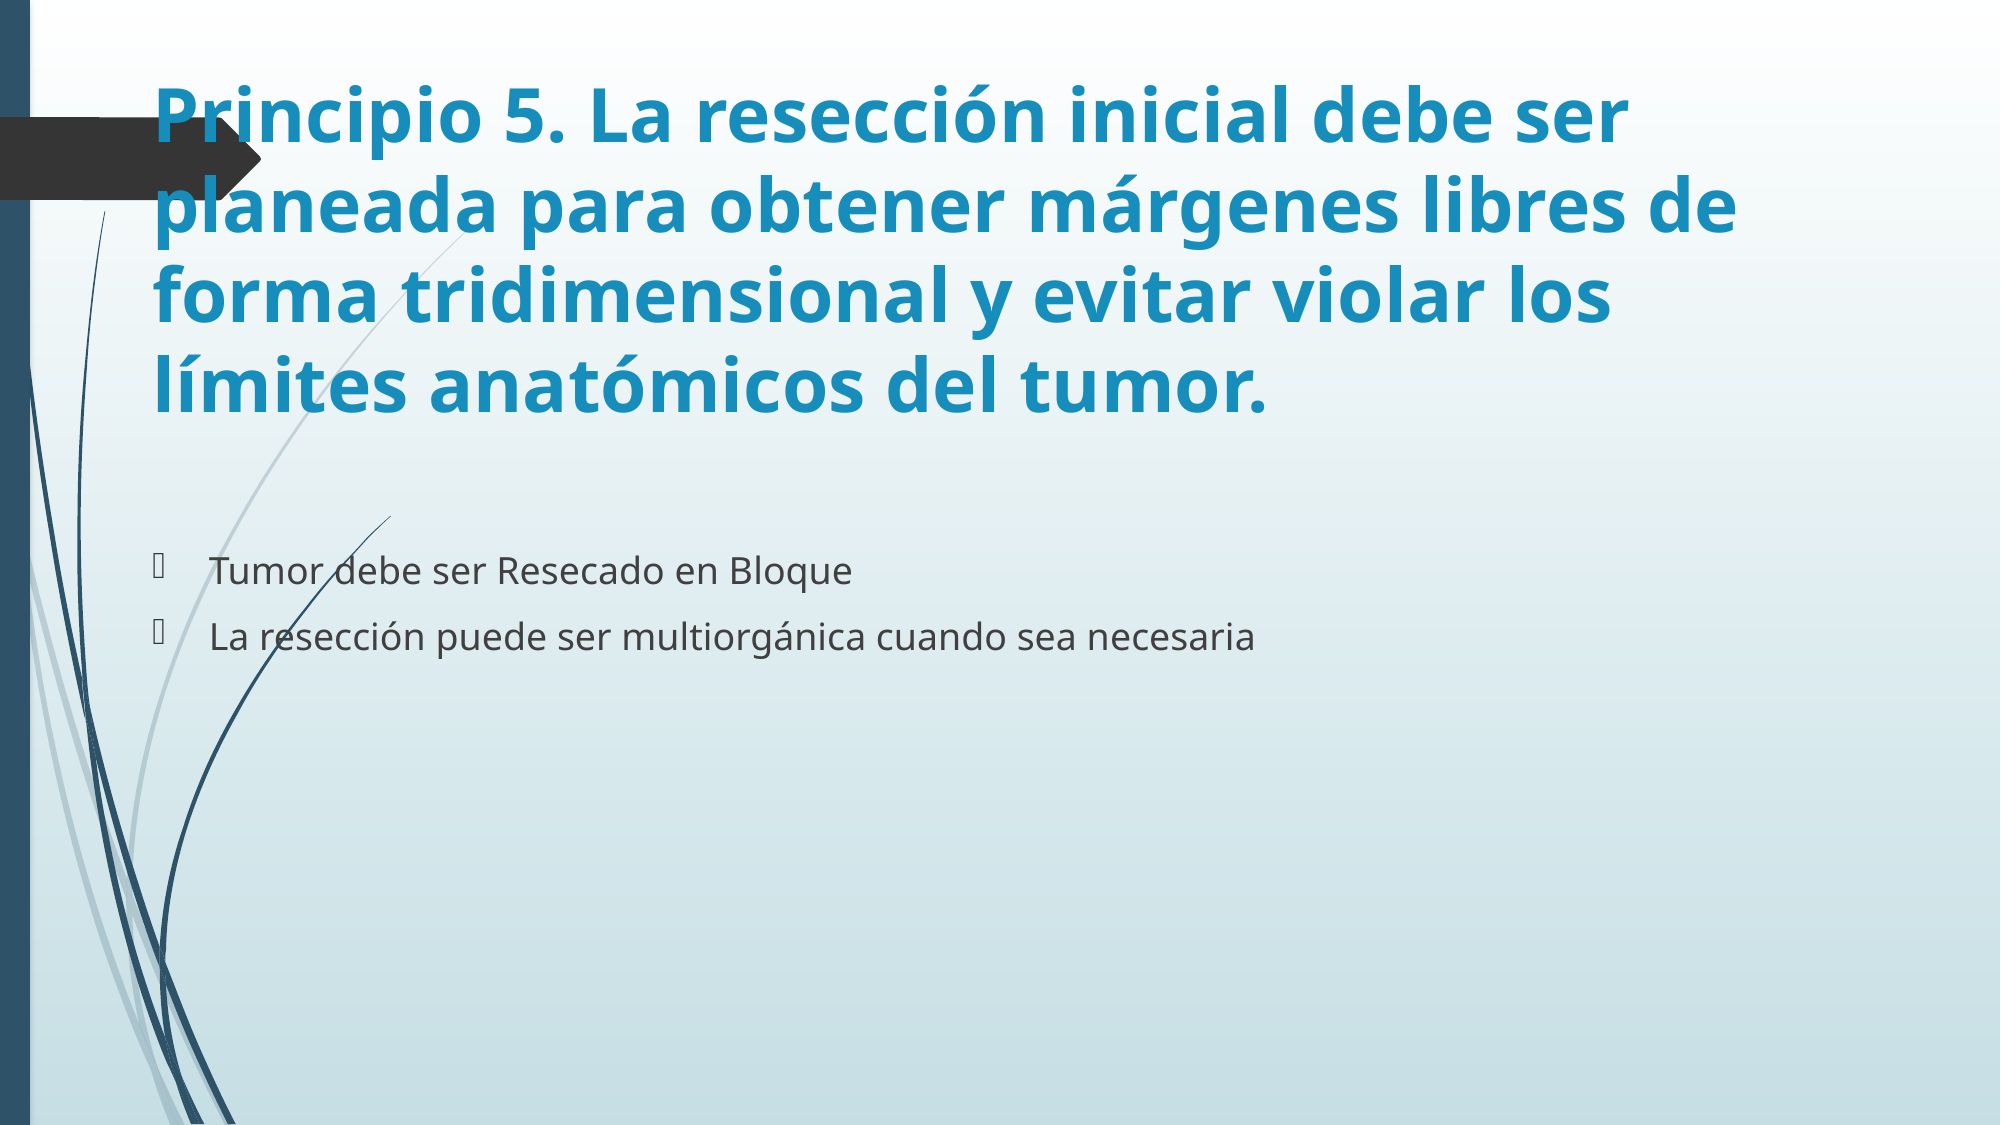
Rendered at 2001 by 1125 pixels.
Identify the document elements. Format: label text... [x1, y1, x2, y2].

list Tumor debe ser Resecado en Bloque La resección puede ser multiorgánica cuando sea necesaria [137, 539, 1863, 1014]
title Principio 5. La resección inicial debe ser planeada para obtener márgenes libres de forma tridimensional y evitar violar los límites anatómicos del tumor. [137, 59, 1863, 539]
